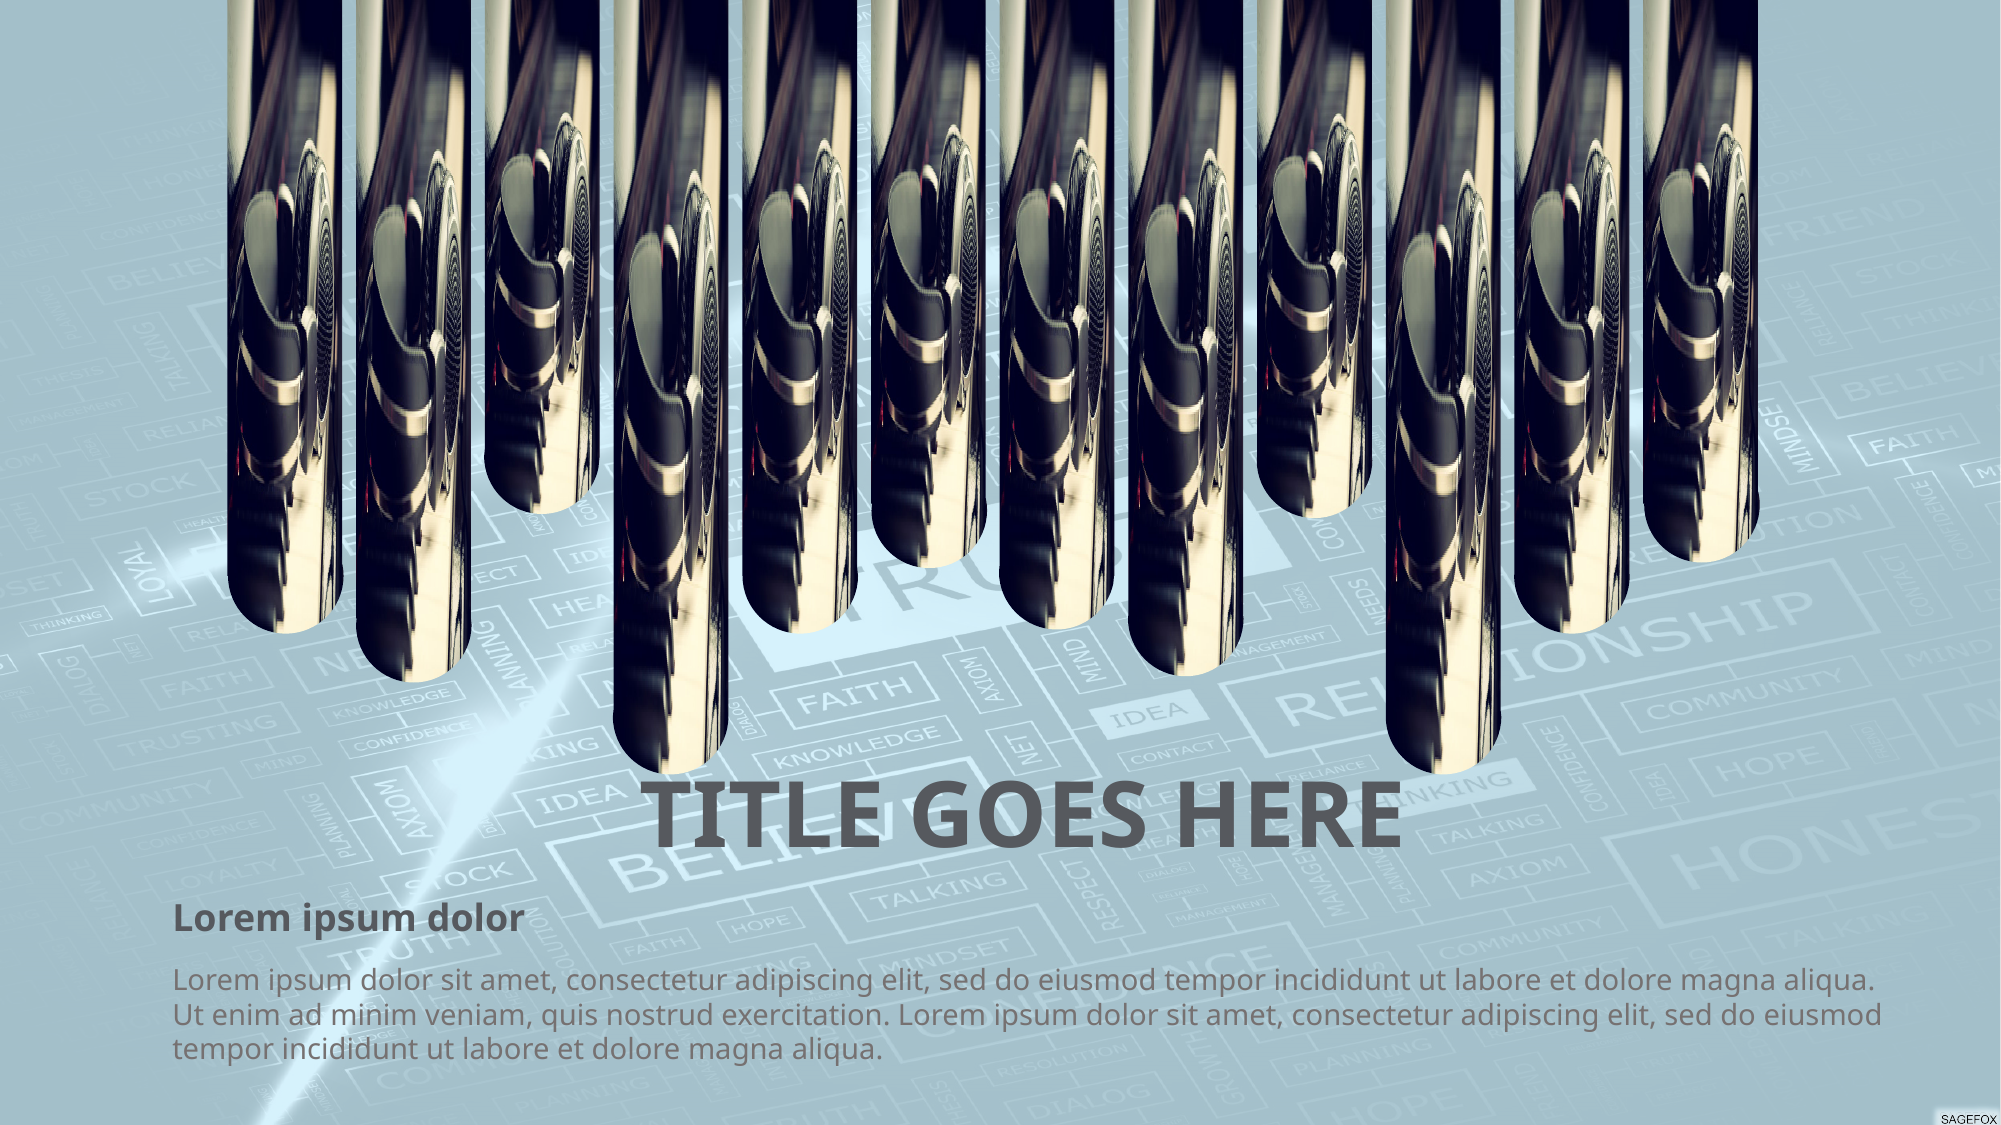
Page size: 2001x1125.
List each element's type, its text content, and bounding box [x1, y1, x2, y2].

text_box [227, 0, 1760, 775]
text_box TITLE GOES HERE [571, 775, 1476, 873]
picture [1938, 1114, 1999, 1125]
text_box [157, 886, 1917, 1075]
